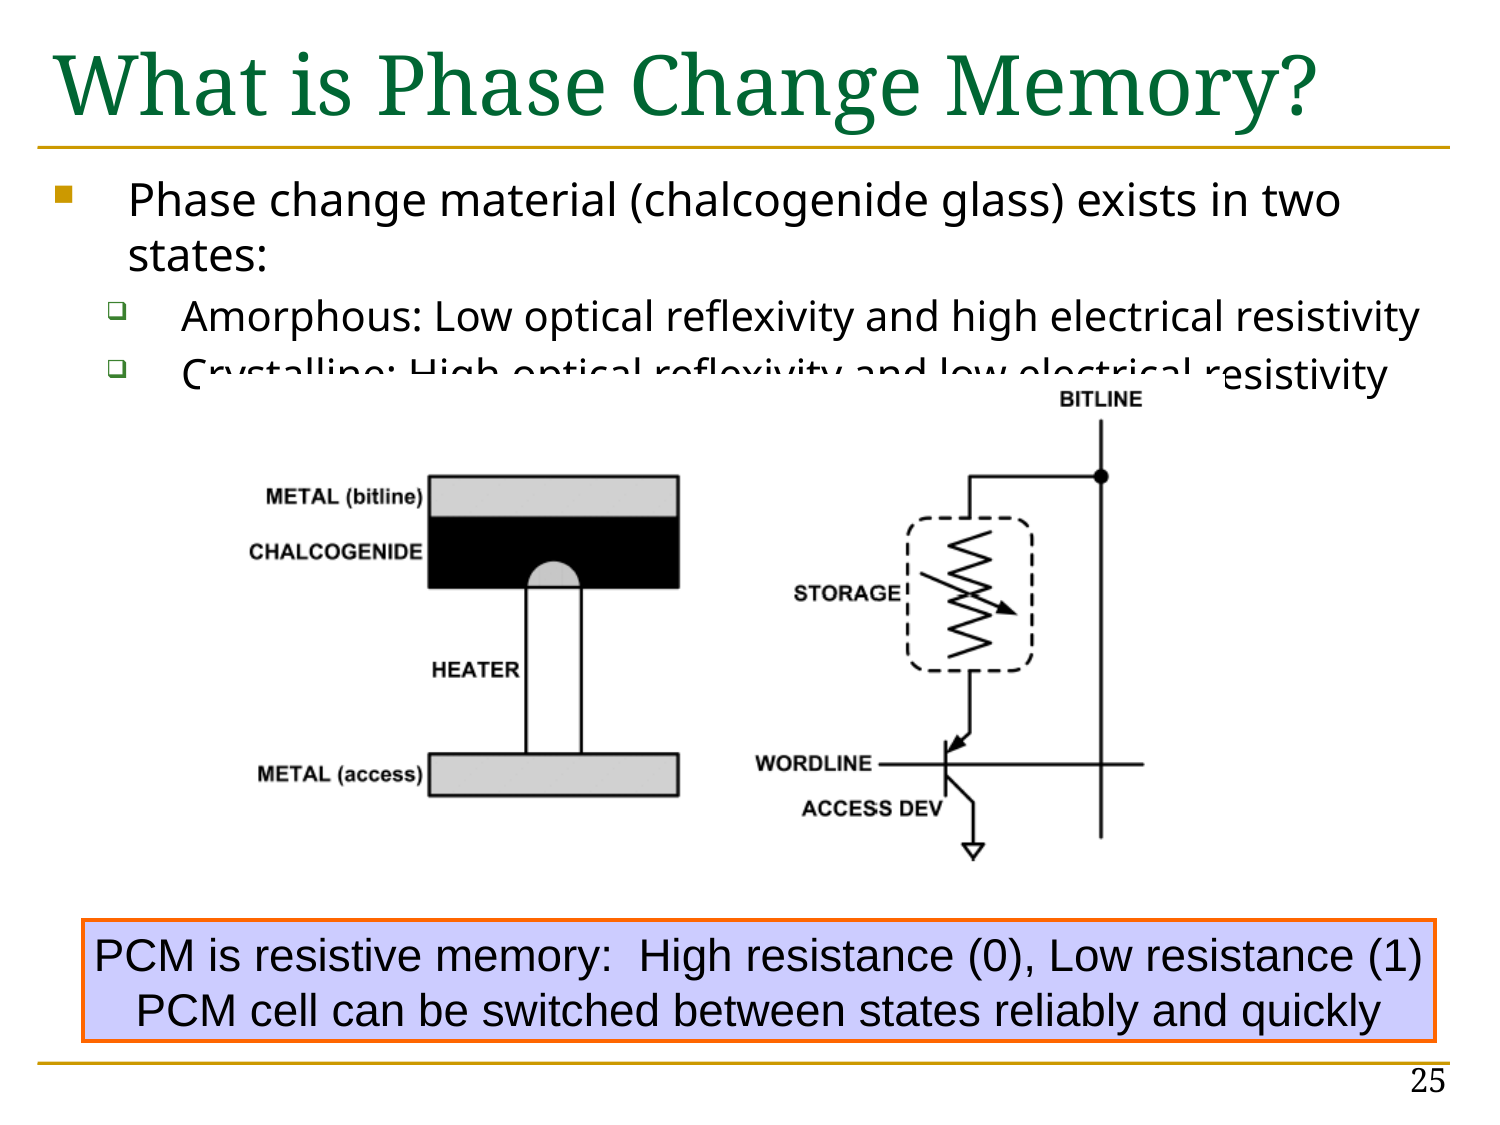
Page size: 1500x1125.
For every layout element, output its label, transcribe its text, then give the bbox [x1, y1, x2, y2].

list Phase change material (chalcogenide glass) exists in two states: Amorphous: Low optical reflexivity and high electrical resistivity Crystalline: High optical reflexivity and low electrical resistivity [37, 163, 1500, 1016]
title What is Phase Change Memory? [37, 24, 1450, 163]
text_box PCM is resistive memory: High resistance (0), Low resistance (1) PCM cell can be switched between states reliably and quickly [83, 920, 1435, 1041]
slide_number 25 [1111, 1036, 1462, 1112]
picture [199, 374, 1226, 900]
